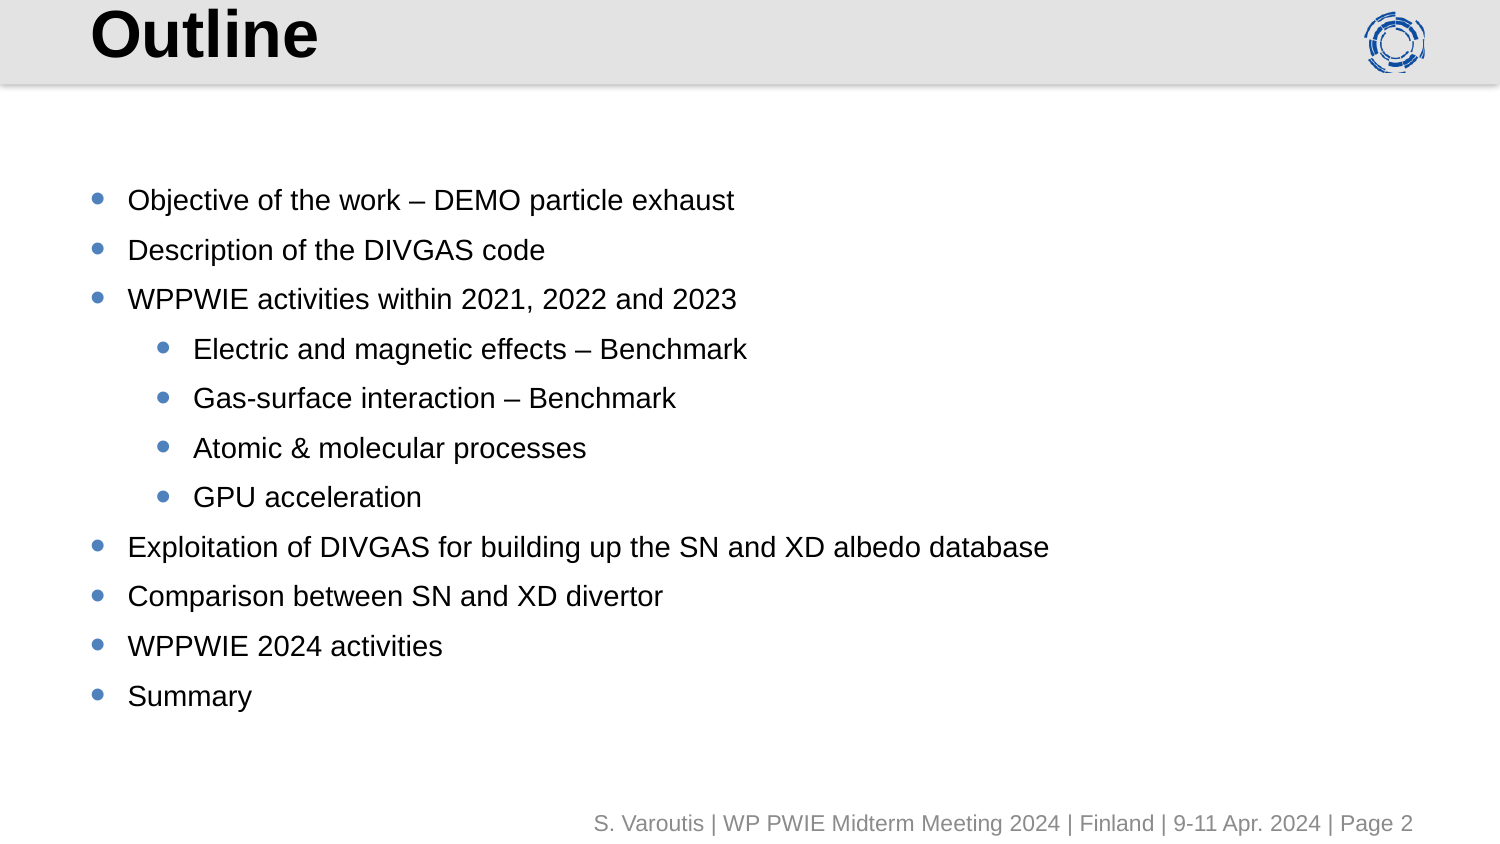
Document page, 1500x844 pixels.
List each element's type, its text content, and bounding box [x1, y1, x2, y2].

list Objective of the work – DEMO particle exhaust Description of the DIVGAS code WPPWIE activities within 2021, 2022 and 2023 Electric and magnetic effects – Benchmark Gas-surface interaction – Benchmark Atomic & molecular processes GPU acceleration Exploitation of DIVGAS for building up the SN and XD albedo database Comparison between SN and XD divertor WPPWIE 2024 activities Summary [75, 173, 1425, 507]
footer S. Varoutis | WP PWIE Midterm Meeting 2024 | Finland | 9-11 Apr. 2024 | Page 2 [76, 805, 1429, 839]
title Outline [75, 9, 1313, 66]
